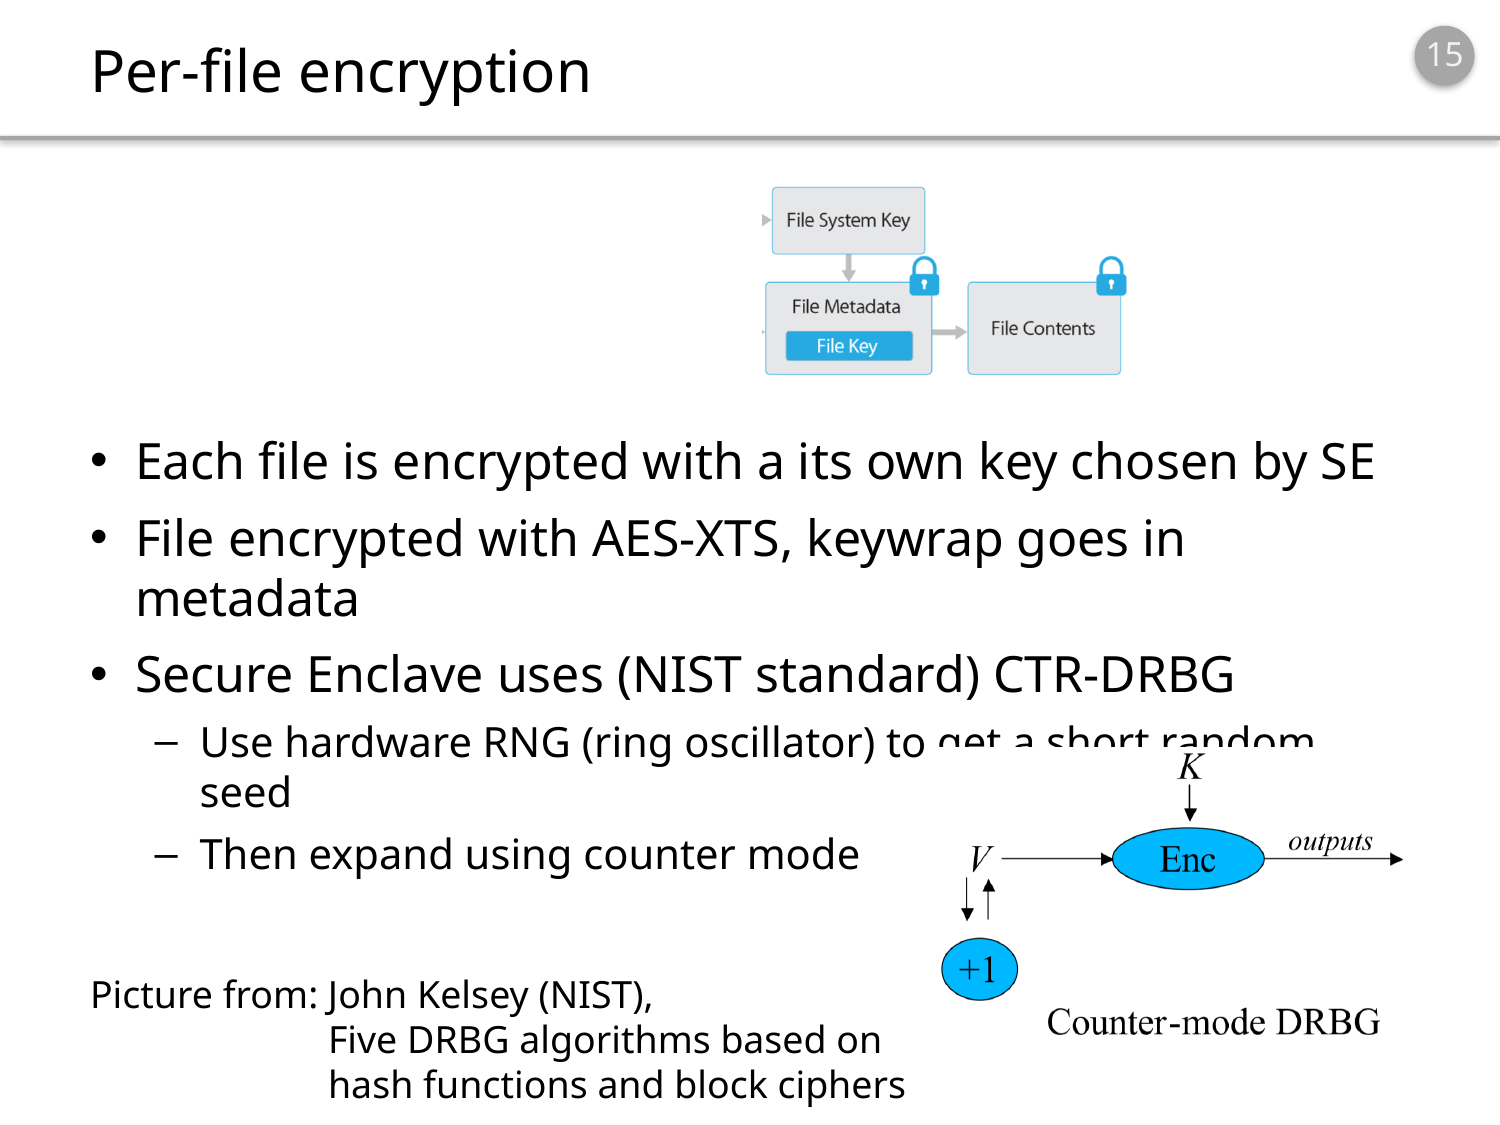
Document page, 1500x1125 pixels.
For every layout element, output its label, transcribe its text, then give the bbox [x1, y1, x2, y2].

list Each file is encrypted with a its own key chosen by SE File encrypted with AES-XTS, keywrap goes in metadata Secure Enclave uses (NIST standard) CTR-DRBG Use hardware RNG (ring oscillator) to get a short random seed Then expand using counter mode Picture from: John Kelsey (NIST), Picture from: Five DRBG algorithms based on Picture from: hash functions and block ciphers [75, 422, 1425, 1044]
picture [936, 747, 1426, 1044]
picture [761, 180, 1130, 394]
title Per-file encryption [75, 24, 1425, 114]
